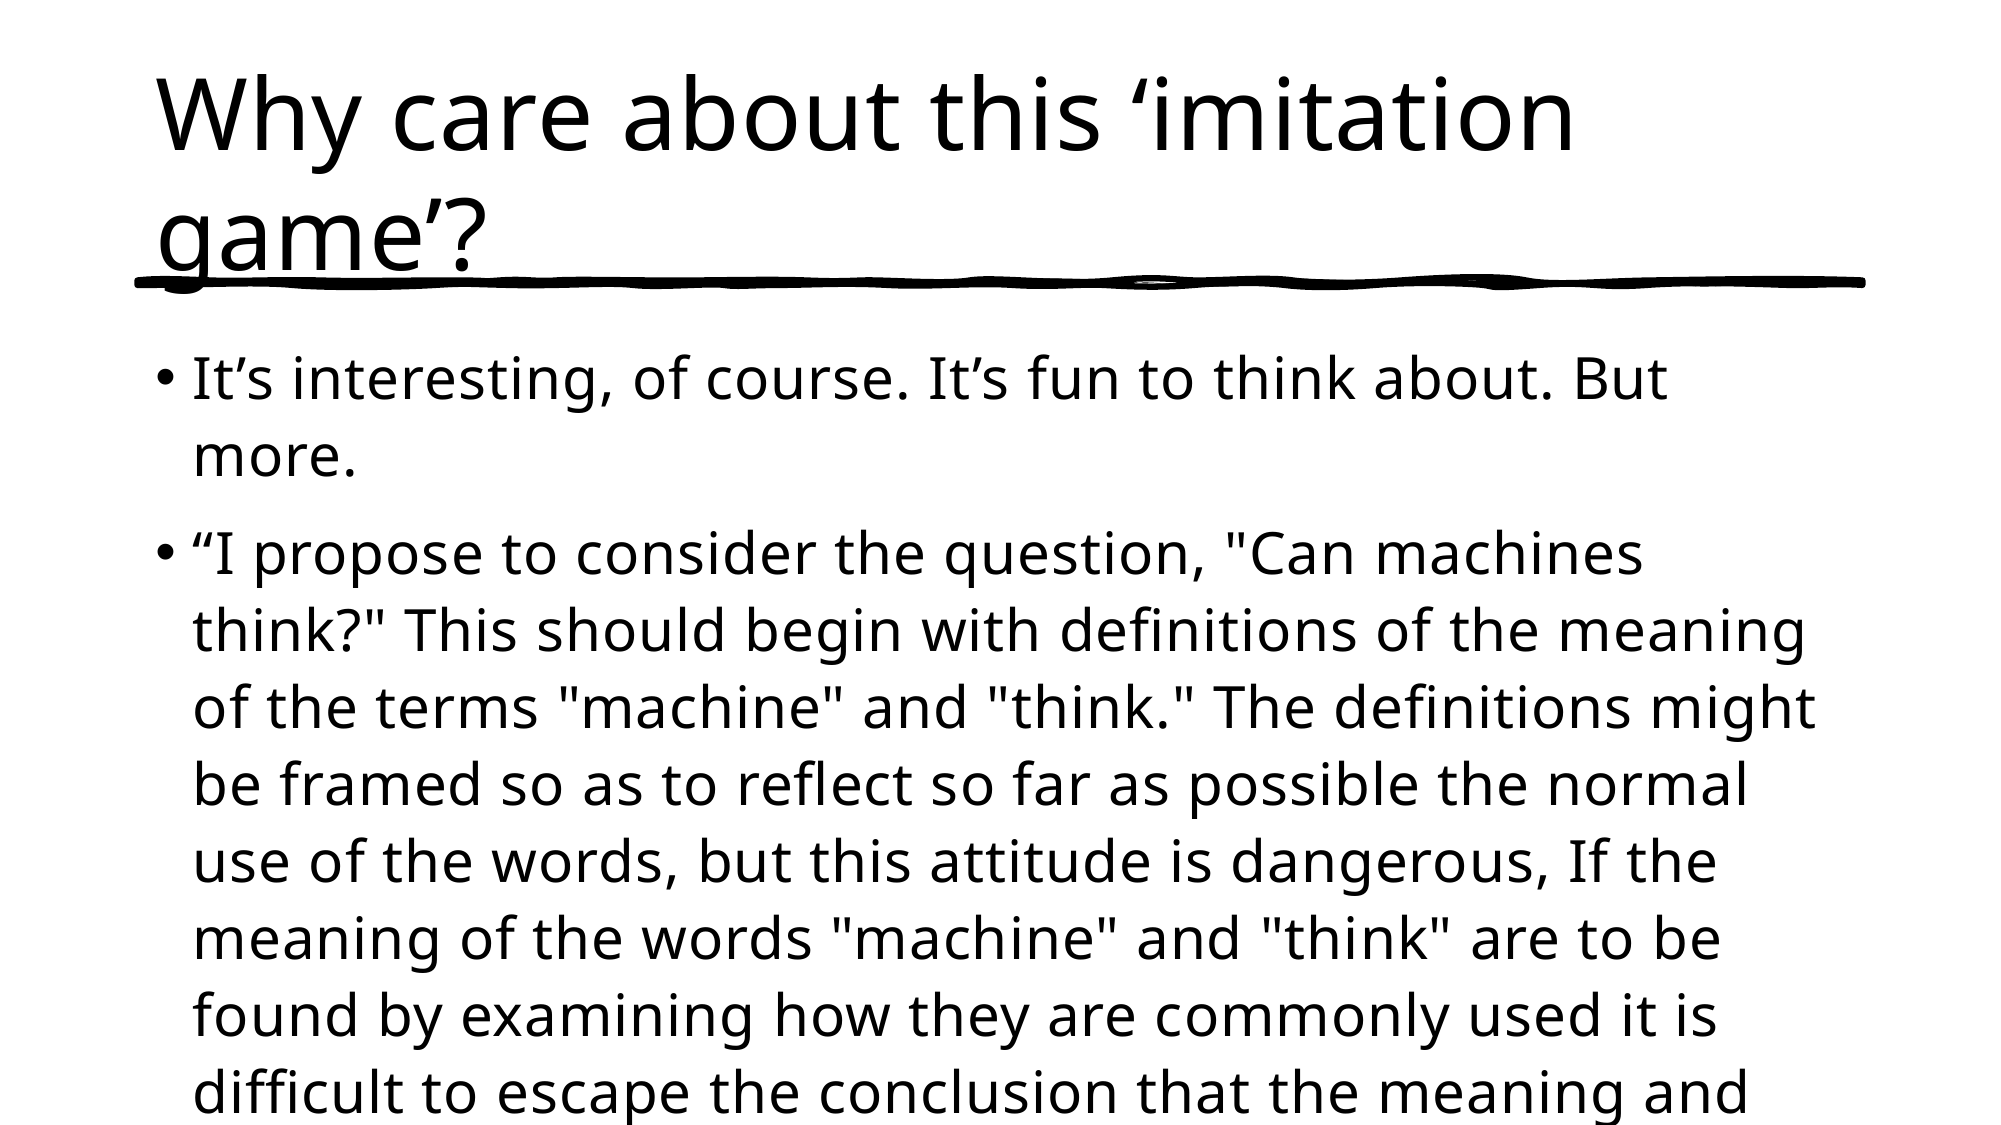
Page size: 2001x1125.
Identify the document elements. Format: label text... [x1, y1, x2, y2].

list It’s interesting, of course. It’s fun to think about. But more. “I propose to consider the question, "Can machines think?" This should begin with definitions of the meaning of the terms "machine" and "think." The definitions might be framed so as to reflect so far as possible the normal use of the words, but this attitude is dangerous, If the meaning of the words "machine" and "think" are to be found by examining how they are commonly used it is difficult to escape the conclusion that the meaning and the answer to the question, "Can machines think?" is to be sought in a statistical survey such as a Gallup poll. But this is absurd. Instead of attempting such a definition I shall replace the question by another, which is closely related to it and is expressed in relatively unambiguous words.” [137, 316, 1863, 1014]
title Why care about this ‘imitation game’? [137, 59, 1863, 278]
